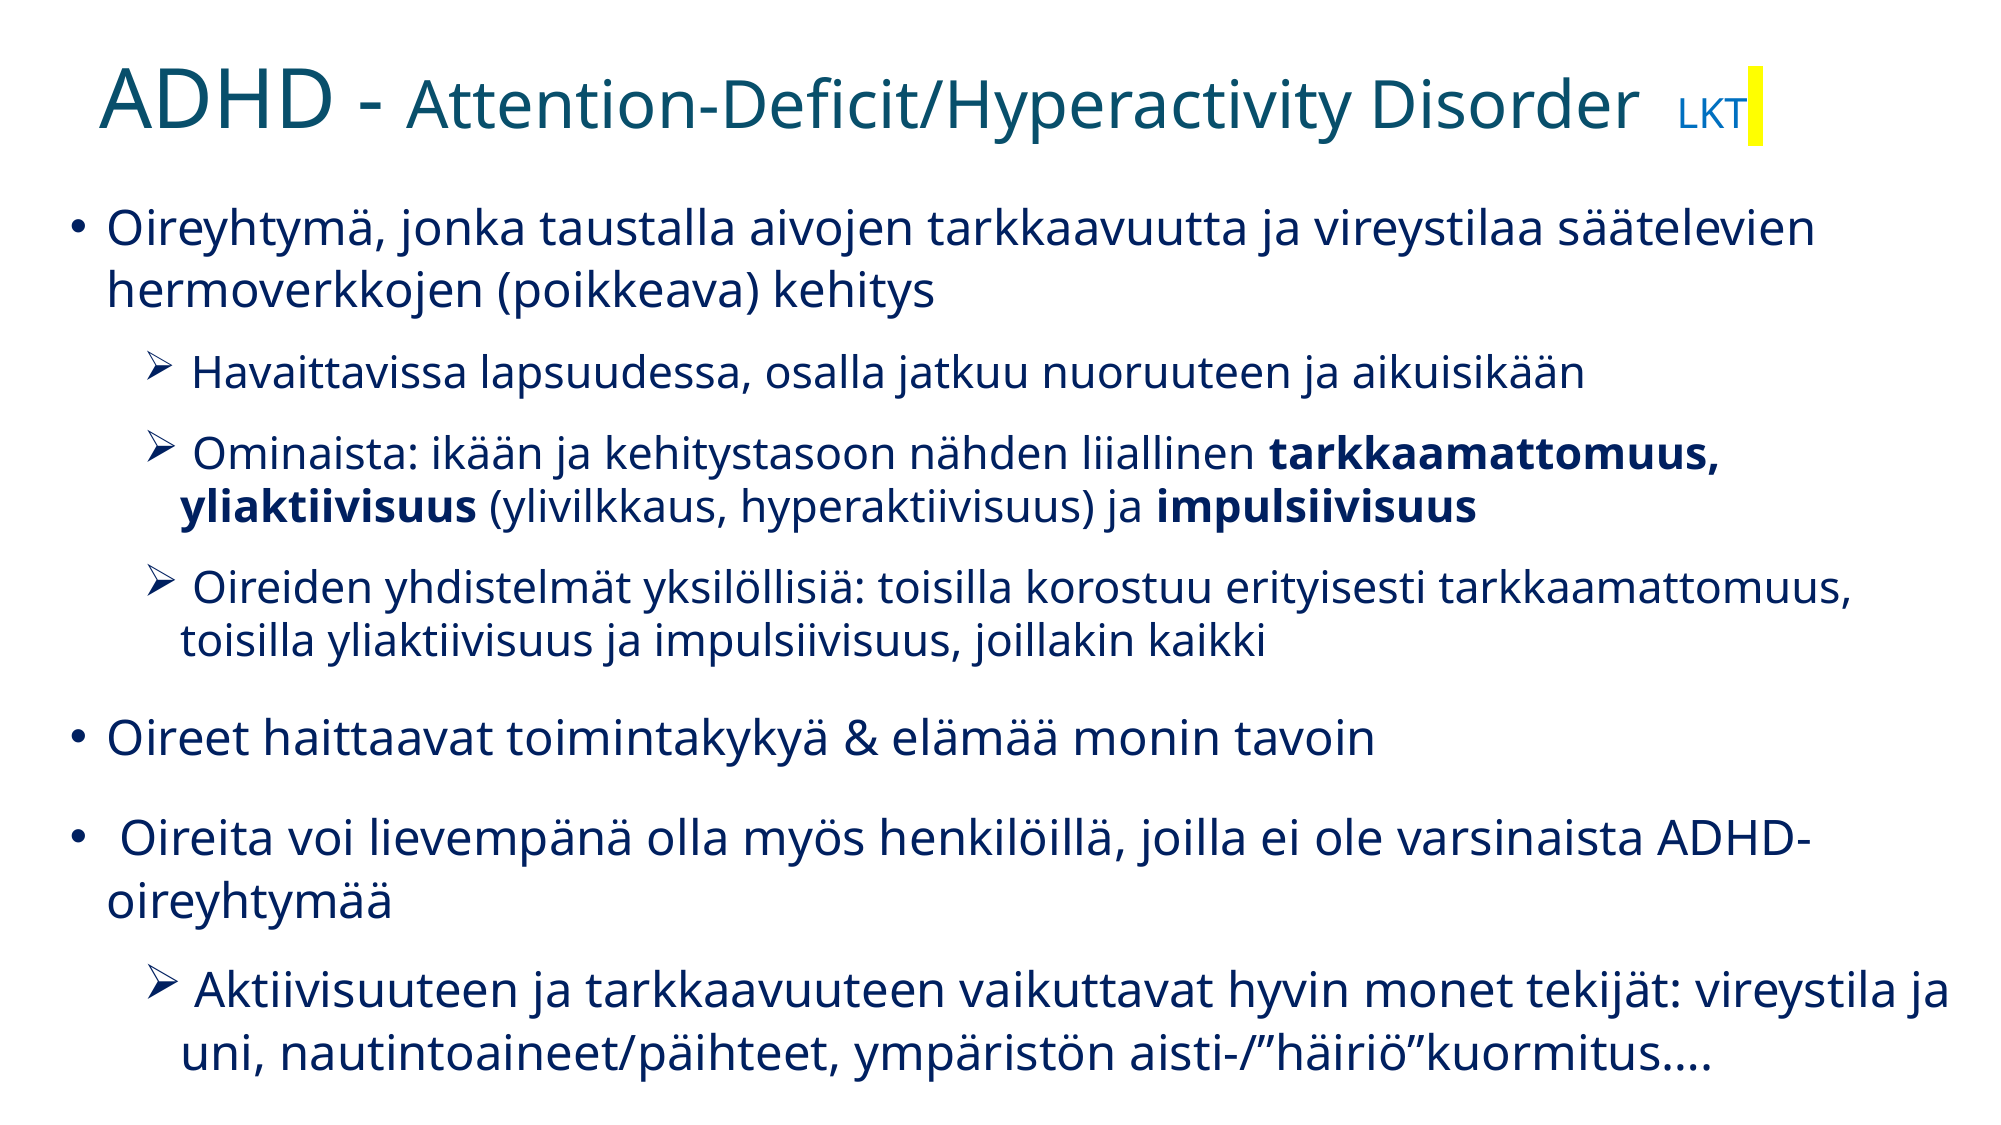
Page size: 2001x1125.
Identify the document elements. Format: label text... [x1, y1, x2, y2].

list Oireyhtymä, jonka taustalla aivojen tarkkaavuutta ja vireystilaa säätelevien hermoverkkojen (poikkeava) kehitys Havaittavissa lapsuudessa, osalla jatkuu nuoruuteen ja aikuisikään Ominaista: ikään ja kehitystasoon nähden liiallinen tarkkaamattomuus, yliaktiivisuus (ylivilkkaus, hyperaktiivisuus) ja impulsiivisuus Oireiden yhdistelmät yksilöllisiä: toisilla korostuu erityisesti tarkkaamattomuus, toisilla yliaktiivisuus ja impulsiivisuus, joillakin kaikki Oireet haittaavat toimintakykyä & elämää monin tavoin Oireita voi lievempänä olla myös henkilöillä, joilla ei ole varsinaista ADHD-oireyhtymää Aktiivisuuteen ja tarkkaavuuteen vaikuttavat hyvin monet tekijät: vireystila ja uni, nautintoaineet/päihteet, ympäristön aisti-/”häiriö”kuormitus…. [55, 184, 1969, 1094]
title ADHD - Attention-Deficit/Hyperactivity Disorder LKT [84, 30, 1916, 173]
